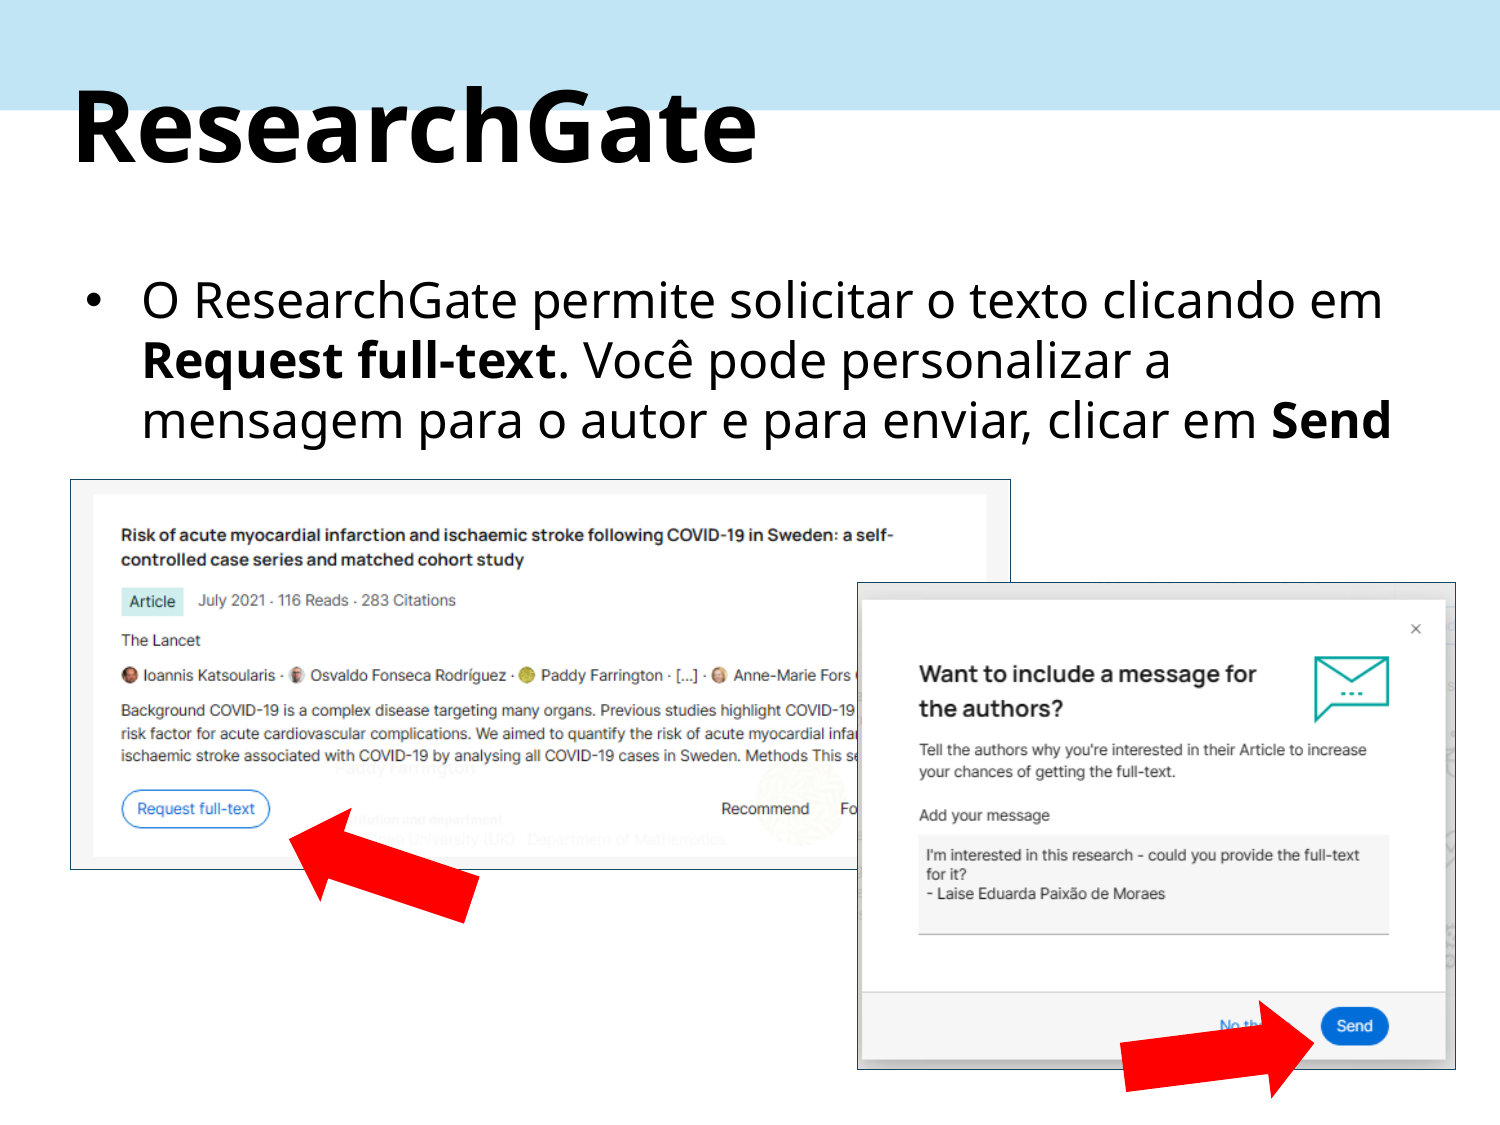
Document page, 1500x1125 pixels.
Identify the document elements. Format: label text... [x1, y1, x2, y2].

picture [69, 479, 1457, 1071]
text_box [0, 0, 1500, 112]
text_box [303, 871, 482, 926]
text_box [1121, 1071, 1295, 1103]
text_box O ResearchGate permite solicitar o texto clicando em Request full-text. Você pode personalizar a mensagem para o autor e para enviar, clicar em Send [70, 261, 1430, 457]
text_box ResearchGate [55, 55, 1445, 190]
